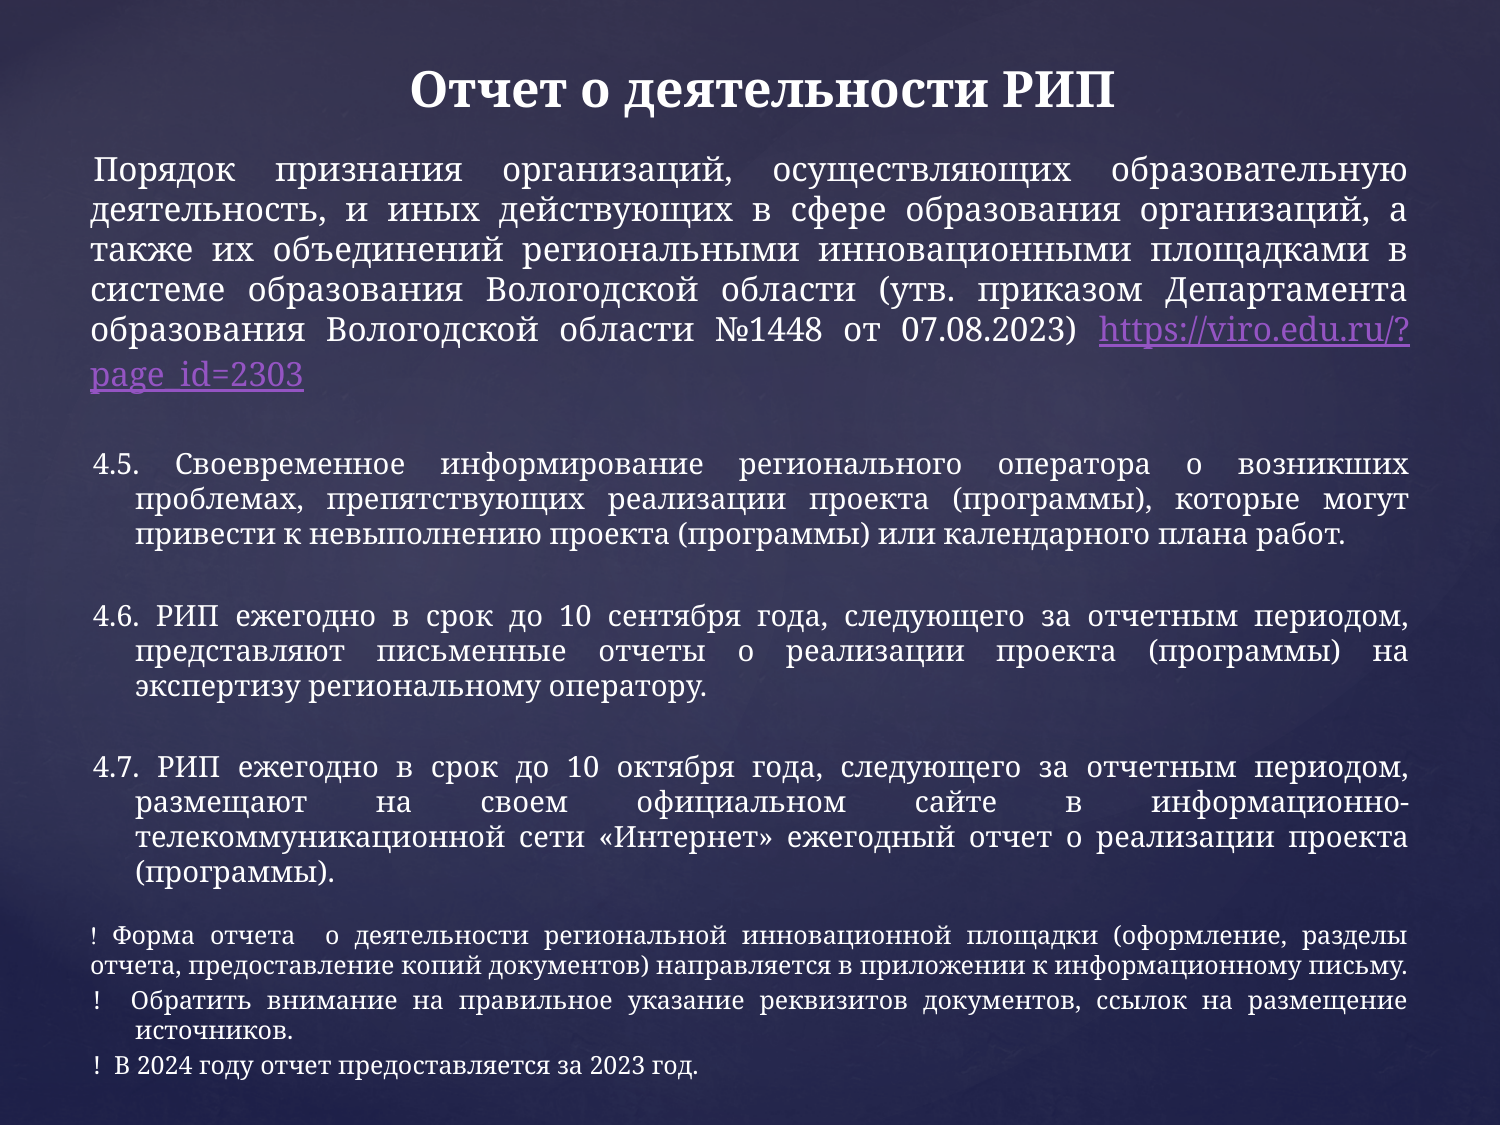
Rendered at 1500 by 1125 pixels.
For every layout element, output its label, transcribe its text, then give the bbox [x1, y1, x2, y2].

title Отчет о деятельности РИП [100, 45, 1425, 126]
list Порядок признания организаций, осуществляющих образовательную деятельность, и иных действующих в сфере образования организаций, а также их объединений региональными инновационными площадками в системе образования Вологодской области (утв. приказом Департамента образования Вологодской области №1448 от 07.08.2023) https://viro.edu.ru/?page_id=2303 4.5. Своевременное информирование регионального оператора о возникших проблемах, препятствующих реализации проекта (программы), которые могут привести к невыполнению проекта (программы) или календарного плана работ. 4.6. РИП ежегодно в срок до 10 сентября года, следующего за отчетным периодом, представляют письменные отчеты о реализации проекта (программы) на экспертизу региональному оператору. 4.7. РИП ежегодно в срок до 10 октября года, следующего за отчетным периодом, размещают на своем официальном сайте в информационно-телекоммуникационной сети «Интернет» ежегодный отчет о реализации проекта (программы).  Форма отчета о деятельности региональной инновационной площадки (оформление, разделы отчета, предоставление копий документов) направляется в приложении к информационному письму. ! Обратить внимание на правильное указание реквизитов документов, ссылок на размещение источников. ! В 2024 году отчет предоставляется за 2023 год. [75, 160, 1425, 1067]
